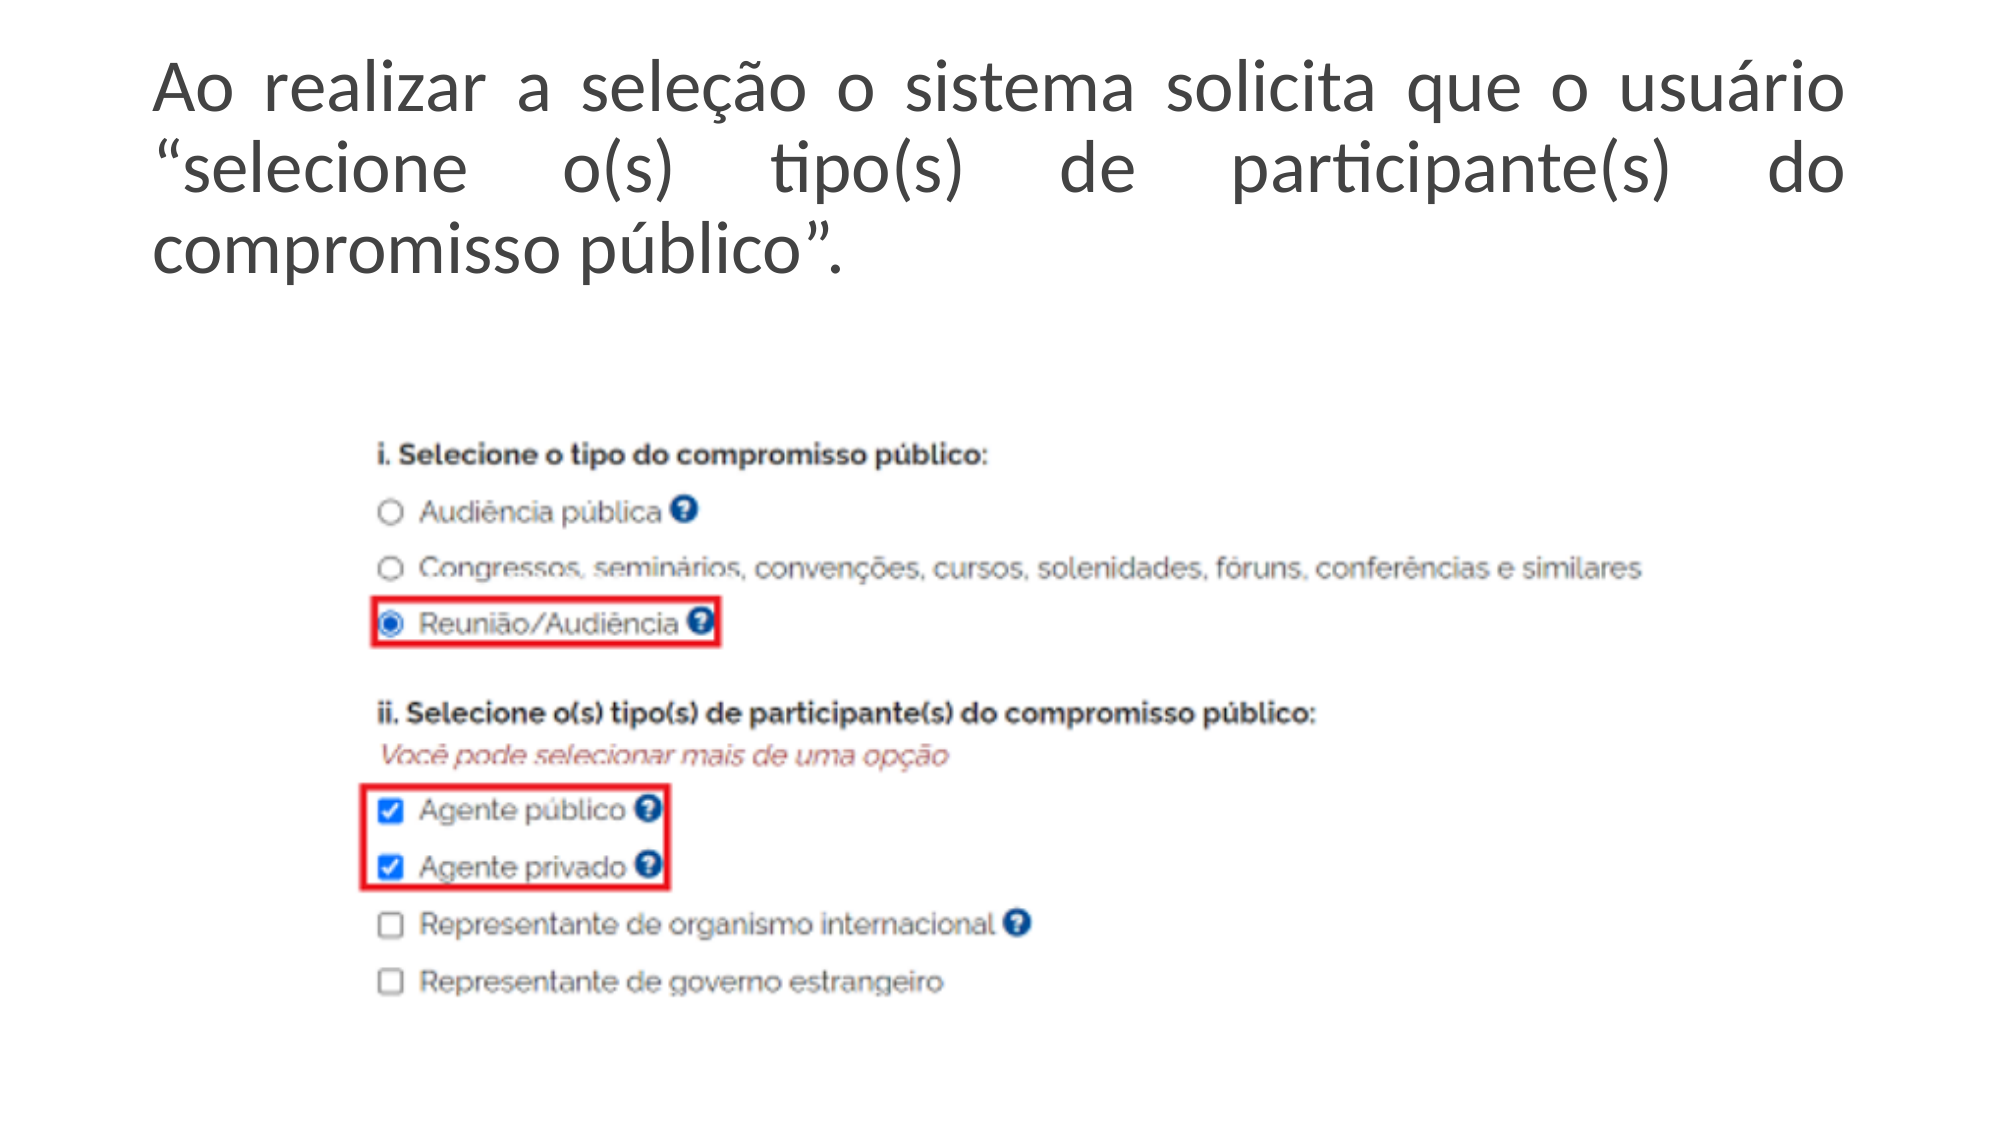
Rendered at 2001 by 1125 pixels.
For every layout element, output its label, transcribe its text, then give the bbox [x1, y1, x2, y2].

title Ao realizar a seleção o sistema solicita que o usuário “selecione o(s) tipo(s) de participante(s) do compromisso público”. [137, 59, 1863, 278]
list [341, 421, 1659, 1017]
